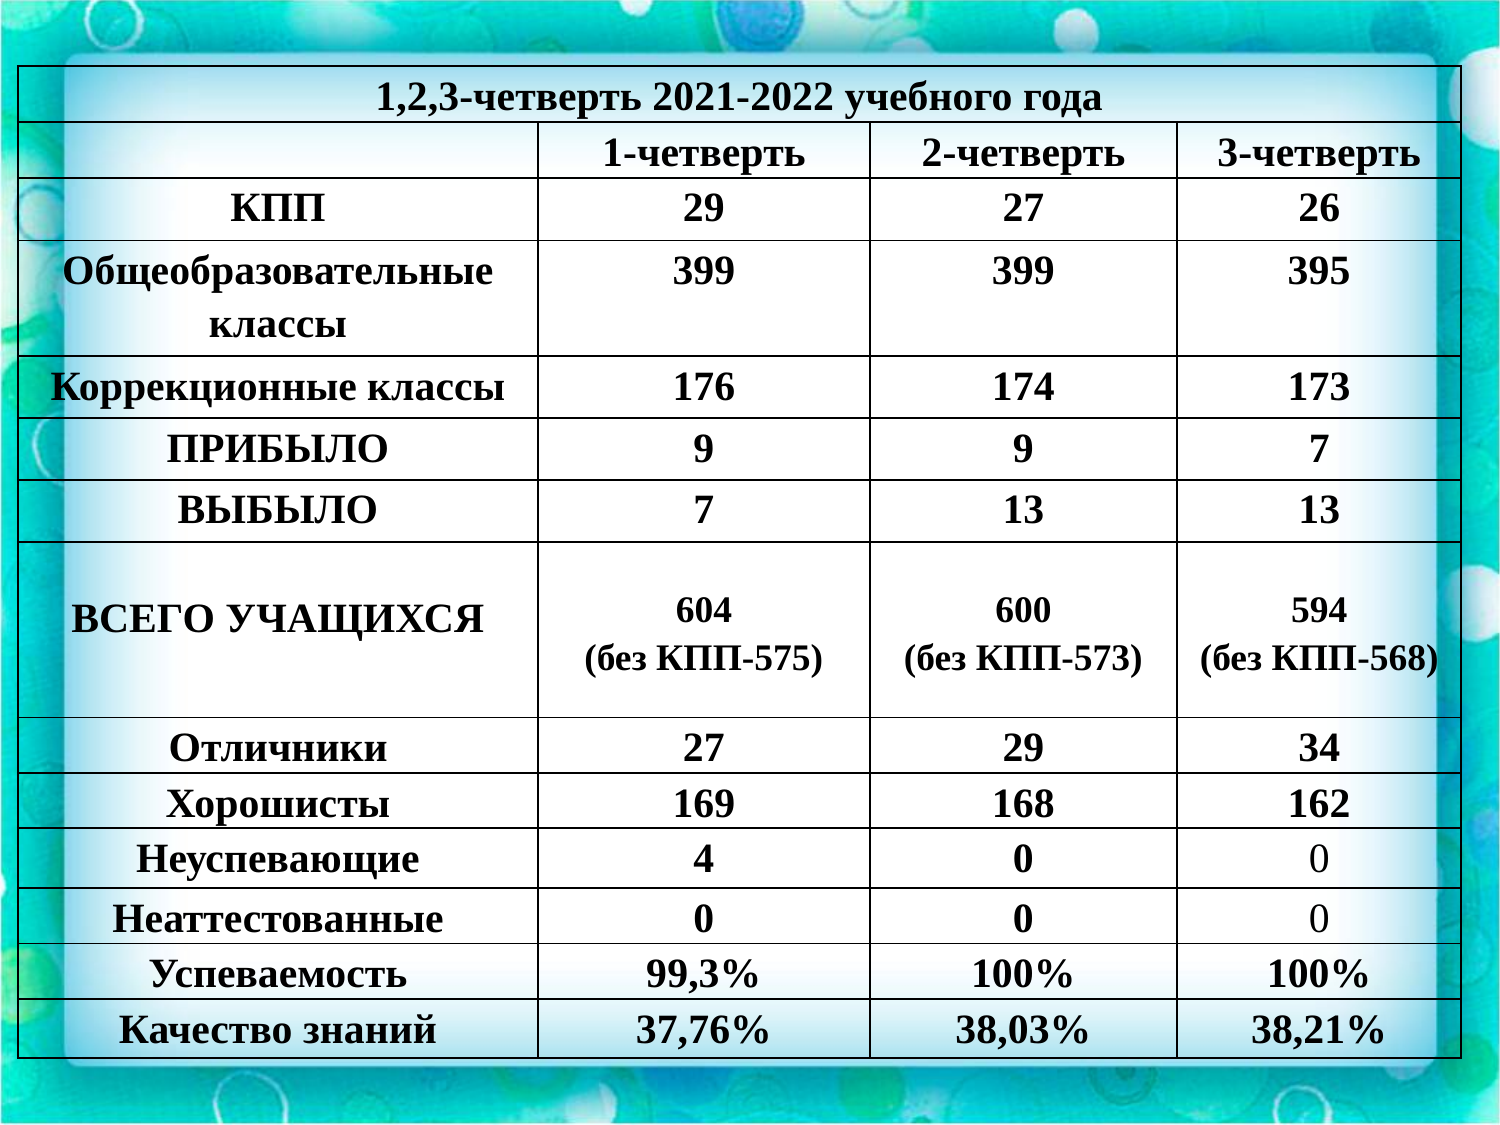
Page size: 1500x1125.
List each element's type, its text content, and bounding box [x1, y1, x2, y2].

table_header 1,2,3-четверть 2021-2022 учебного года [19, 67, 1460, 121]
table_cell 100% [871, 944, 1176, 998]
table_cell 37,76% [539, 1000, 869, 1057]
table_cell Отличники [19, 718, 537, 772]
table_cell 0 [1178, 889, 1460, 943]
table_cell 99,3% [539, 944, 869, 998]
table_cell ВЫБЫЛО [19, 481, 537, 541]
table_cell 9 [871, 419, 1176, 479]
table_cell 604 (без КПП-575) [539, 543, 869, 717]
table_cell Коррекционные классы [19, 357, 537, 417]
table_cell ПРИБЫЛО [19, 419, 537, 479]
picture [0, 0, 1500, 1125]
table_cell 27 [539, 718, 869, 772]
table_cell 3-четверть [1178, 123, 1460, 177]
table_cell 173 [1178, 357, 1460, 417]
table_cell 38,21% [1178, 1000, 1460, 1057]
table_cell 13 [871, 481, 1176, 541]
table_cell Общеобразовательные классы [19, 241, 537, 355]
table_cell Качество знаний [19, 1000, 537, 1057]
table_cell [19, 123, 537, 177]
table_cell 29 [539, 179, 869, 240]
table_cell 2-четверть [871, 123, 1176, 177]
table_cell 174 [871, 357, 1176, 417]
table_cell Успеваемость [19, 944, 537, 998]
table_cell 162 [1178, 774, 1460, 827]
table_cell 0 [539, 889, 869, 943]
table_cell 395 [1178, 241, 1460, 355]
table_cell 29 [871, 718, 1176, 772]
table_cell Неаттестованные [19, 889, 537, 943]
table_cell 34 [1178, 718, 1460, 772]
table_cell 169 [539, 774, 869, 827]
table_cell ВСЕГО УЧАЩИХСЯ [19, 543, 537, 717]
table_cell 600 (без КПП-573) [871, 543, 1176, 717]
table_cell 0 [871, 889, 1176, 943]
table_cell 9 [539, 419, 869, 479]
table_cell 1-четверть [539, 123, 869, 177]
table_cell 38,03% [871, 1000, 1176, 1057]
table_cell 399 [539, 241, 869, 355]
table_cell 27 [871, 179, 1176, 240]
table_cell 0 [871, 829, 1176, 887]
table_cell 7 [539, 481, 869, 541]
table_cell 399 [871, 241, 1176, 355]
table_cell Неуспевающие [19, 829, 537, 887]
table_cell КПП [19, 179, 537, 240]
table_cell 100% [1178, 944, 1460, 998]
table_cell 0 [1178, 829, 1460, 887]
table_cell 594 (без КПП-568) [1178, 543, 1460, 717]
table_cell 4 [539, 829, 869, 887]
table_cell 7 [1178, 419, 1460, 479]
table_cell Хорошисты [19, 774, 537, 827]
table_cell 176 [539, 357, 869, 417]
table_cell 168 [871, 774, 1176, 827]
table_cell 13 [1178, 481, 1460, 541]
table_cell 26 [1178, 179, 1460, 240]
